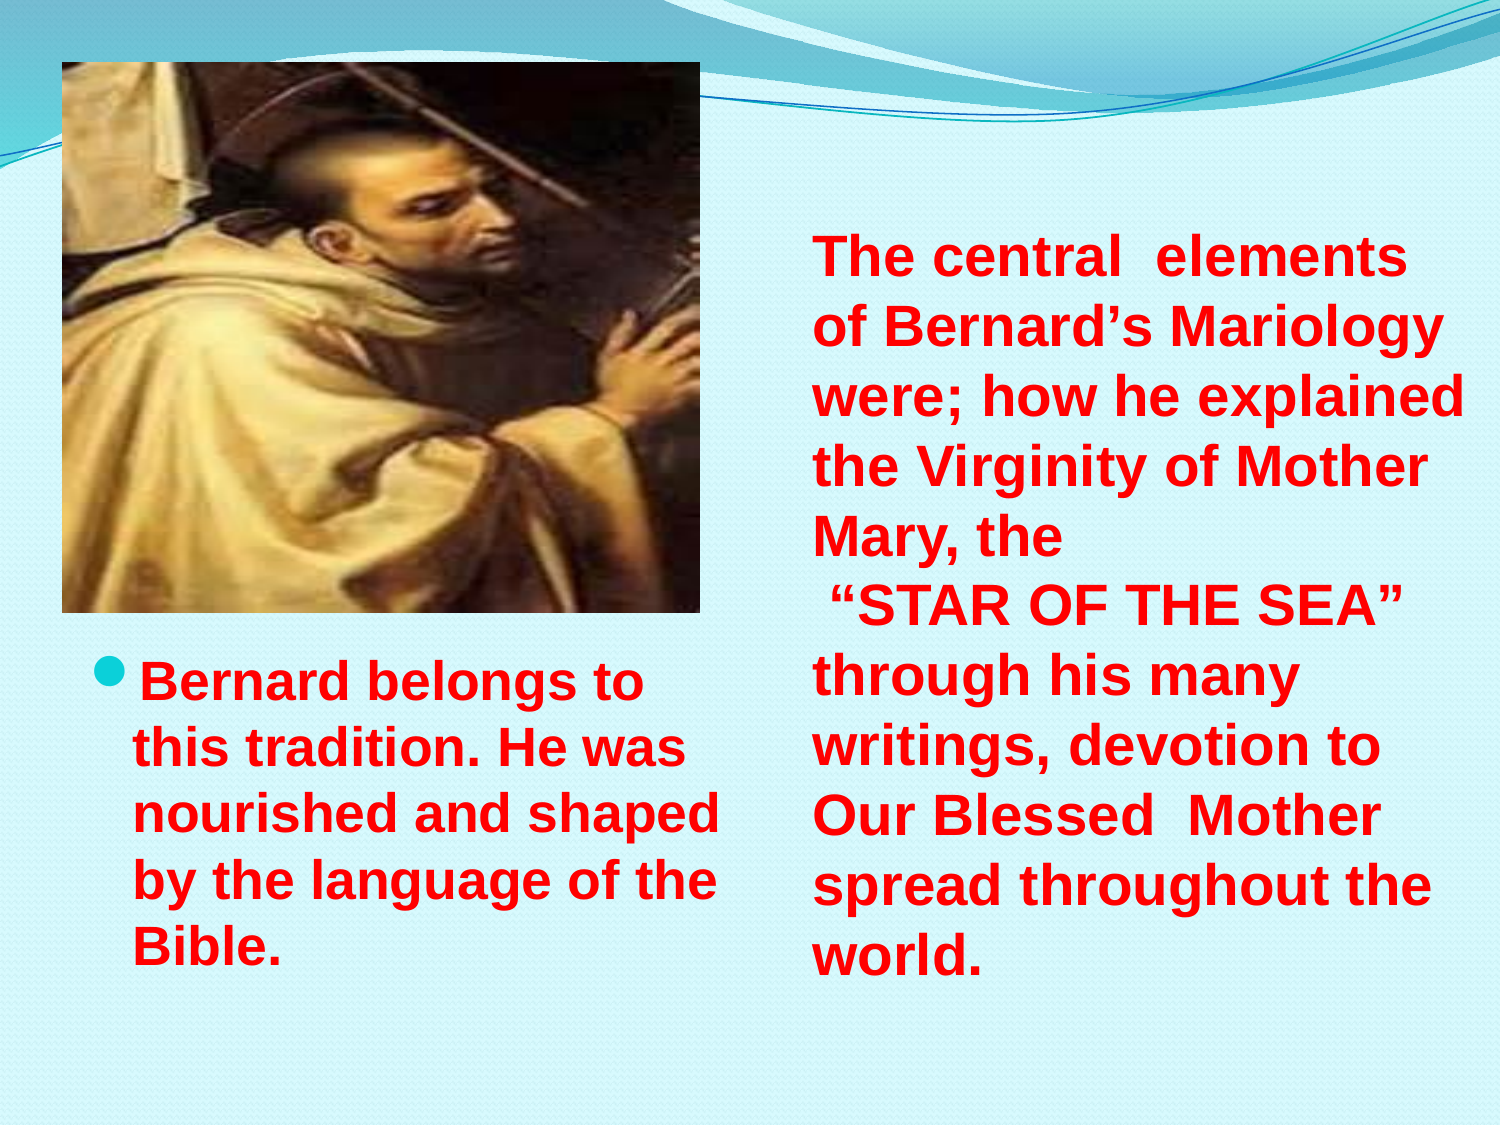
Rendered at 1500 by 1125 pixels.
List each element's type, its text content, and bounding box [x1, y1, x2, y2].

picture [62, 62, 701, 613]
title The central elements of Bernard’s Mariology were; how he explained the Virginity of Mother Mary, the “STAR OF THE SEA” through his many writings, devotion to Our Blessed Mother spread throughout the world. [812, 115, 1475, 988]
list Bernard belongs to this tradition. He was nourished and shaped by the language of the Bible. [75, 637, 750, 1038]
